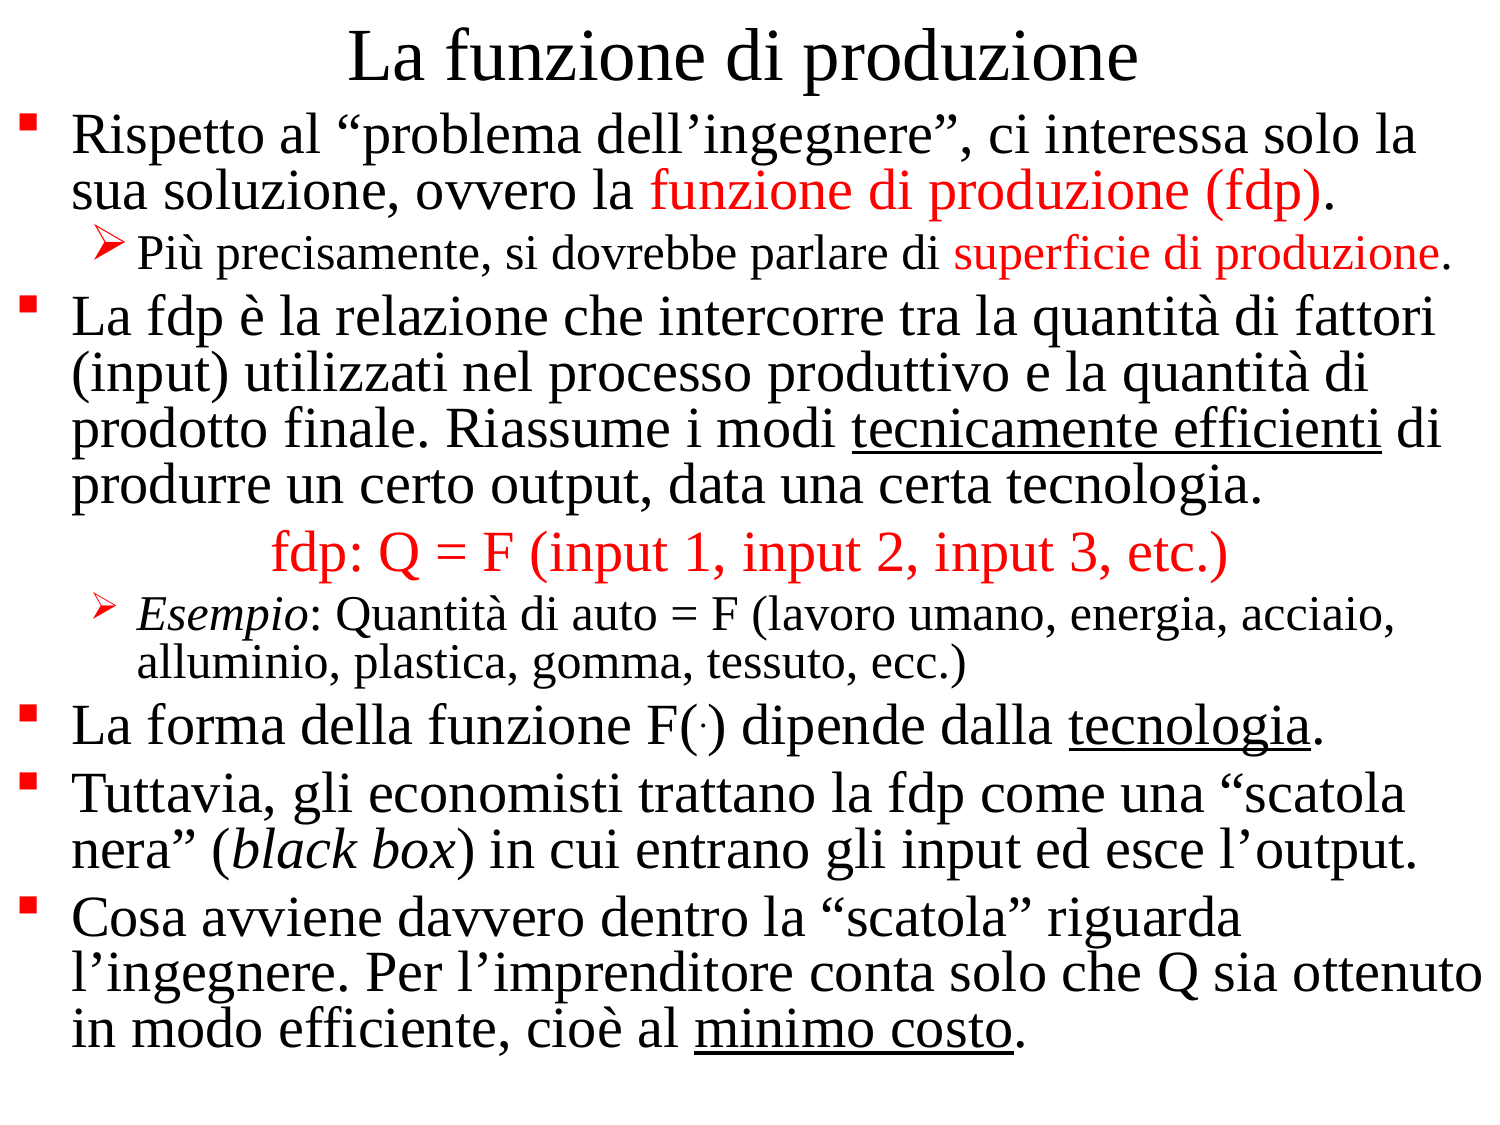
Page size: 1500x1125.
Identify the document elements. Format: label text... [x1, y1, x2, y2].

list Rispetto al “problema dell’ingegnere”, ci interessa solo la sua soluzione, ovvero la funzione di produzione (fdp). Più precisamente, si dovrebbe parlare di superficie di produzione. La fdp è la relazione che intercorre tra la quantità di fattori (input) utilizzati nel processo produttivo e la quantità di prodotto finale. Riassume i modi tecnicamente efficienti di produrre un certo output, data una certa tecnologia. fdp: Q = F (input 1, input 2, input 3, etc.) Esempio: Quantità di auto = F (lavoro umano, energia, acciaio, alluminio, plastica, gomma, tessuto, ecc.) La forma della funzione F(.) dipende dalla tecnologia. Tuttavia, gli economisti trattano la fdp come una “scatola nera” (black box) in cui entrano gli input ed esce l’output. Cosa avviene davvero dentro la “scatola” riguarda l’ingegnere. Per l’imprenditore conta solo che Q sia ottenuto in modo efficiente, cioè al minimo costo. [0, 101, 1500, 1125]
title La funzione di produzione [0, 0, 1488, 101]
